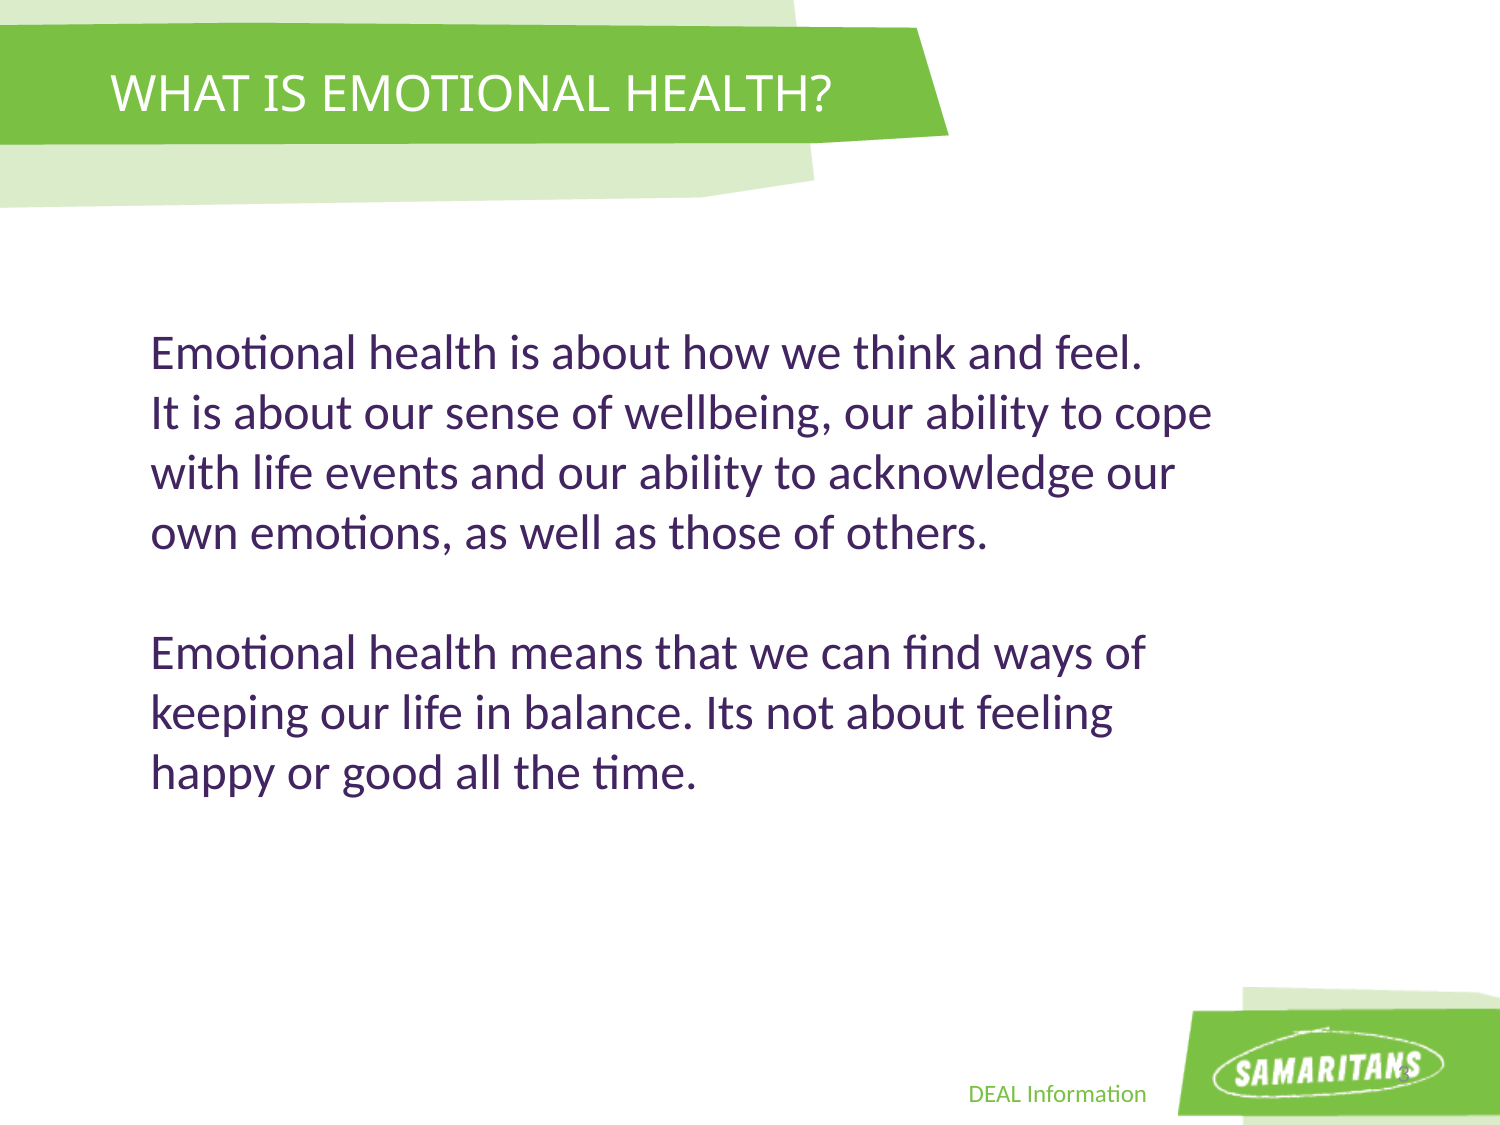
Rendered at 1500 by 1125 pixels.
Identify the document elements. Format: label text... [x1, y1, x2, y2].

text_box WHAT IS EMOTIONAL HEALTH? [95, 54, 848, 130]
slide_number 3 [1074, 1042, 1425, 1103]
picture [1178, 987, 1500, 1125]
text_box Emotional health is about how we think and feel. It is about our sense of wellbeing, our ability to cope with life events and our ability to acknowledge our own emotions, as well as those of others. Emotional health means that we can find ways of keeping our life in balance. Its not about feeling happy or good all the time. [135, 312, 1264, 808]
picture [0, 0, 949, 208]
